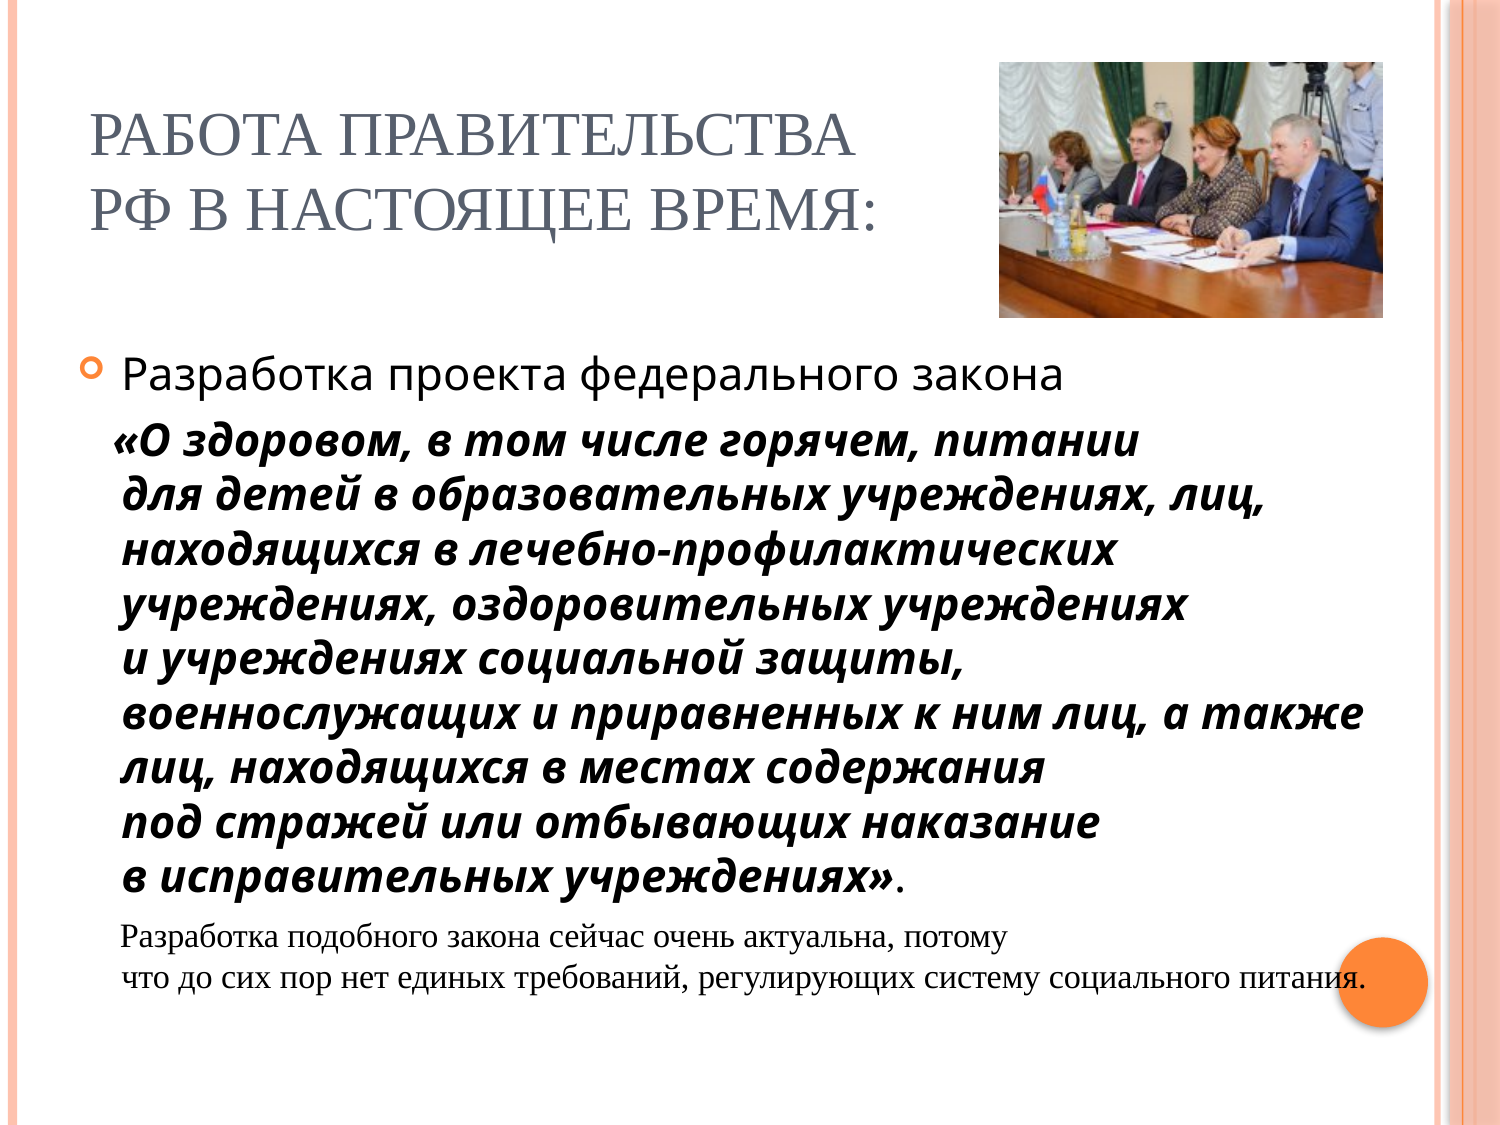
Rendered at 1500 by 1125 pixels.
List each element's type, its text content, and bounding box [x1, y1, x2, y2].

list Разработка проекта федерального закона «О здоровом, в том числе горячем, питании для детей в образовательных учреждениях, лиц, находящихся в лечебно-профилактических учреждениях, оздоровительных учреждениях и учреждениях социальной защиты, военнослужащих и приравненных к ним лиц, а также лиц, находящихся в местах содержания под стражей или отбывающих наказание в исправительных учреждениях». Разработка подобного закона сейчас очень актуальна, потому что до сих пор нет единых требований, регулирующих систему социального питания. [62, 337, 1388, 1025]
picture [999, 61, 1384, 318]
title Работа правительства РФ в настоящее время: [75, 24, 1375, 325]
